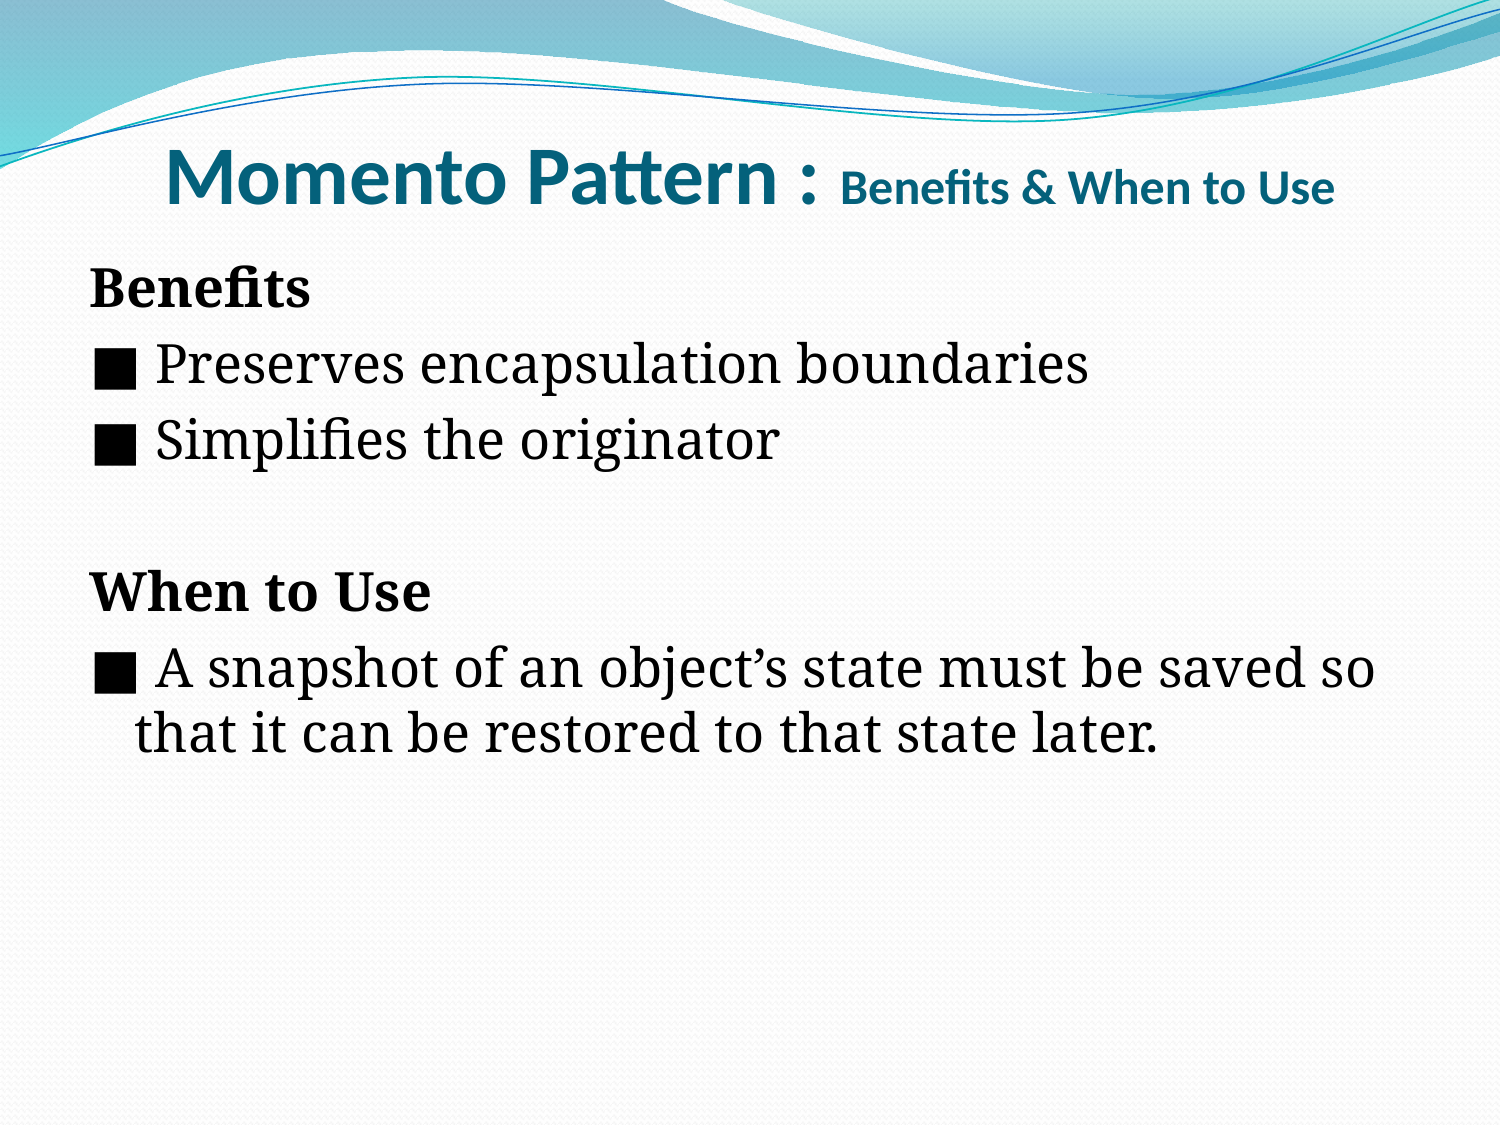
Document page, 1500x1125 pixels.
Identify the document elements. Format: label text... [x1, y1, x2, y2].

title Momento Pattern : Benefits & When to Use [75, 70, 1425, 221]
list Benefits ■ Preserves encapsulation boundaries ■ Simplifies the originator When to Use ■ A snapshot of an object’s state must be saved so that it can be restored to that state later. [75, 246, 1425, 1055]
